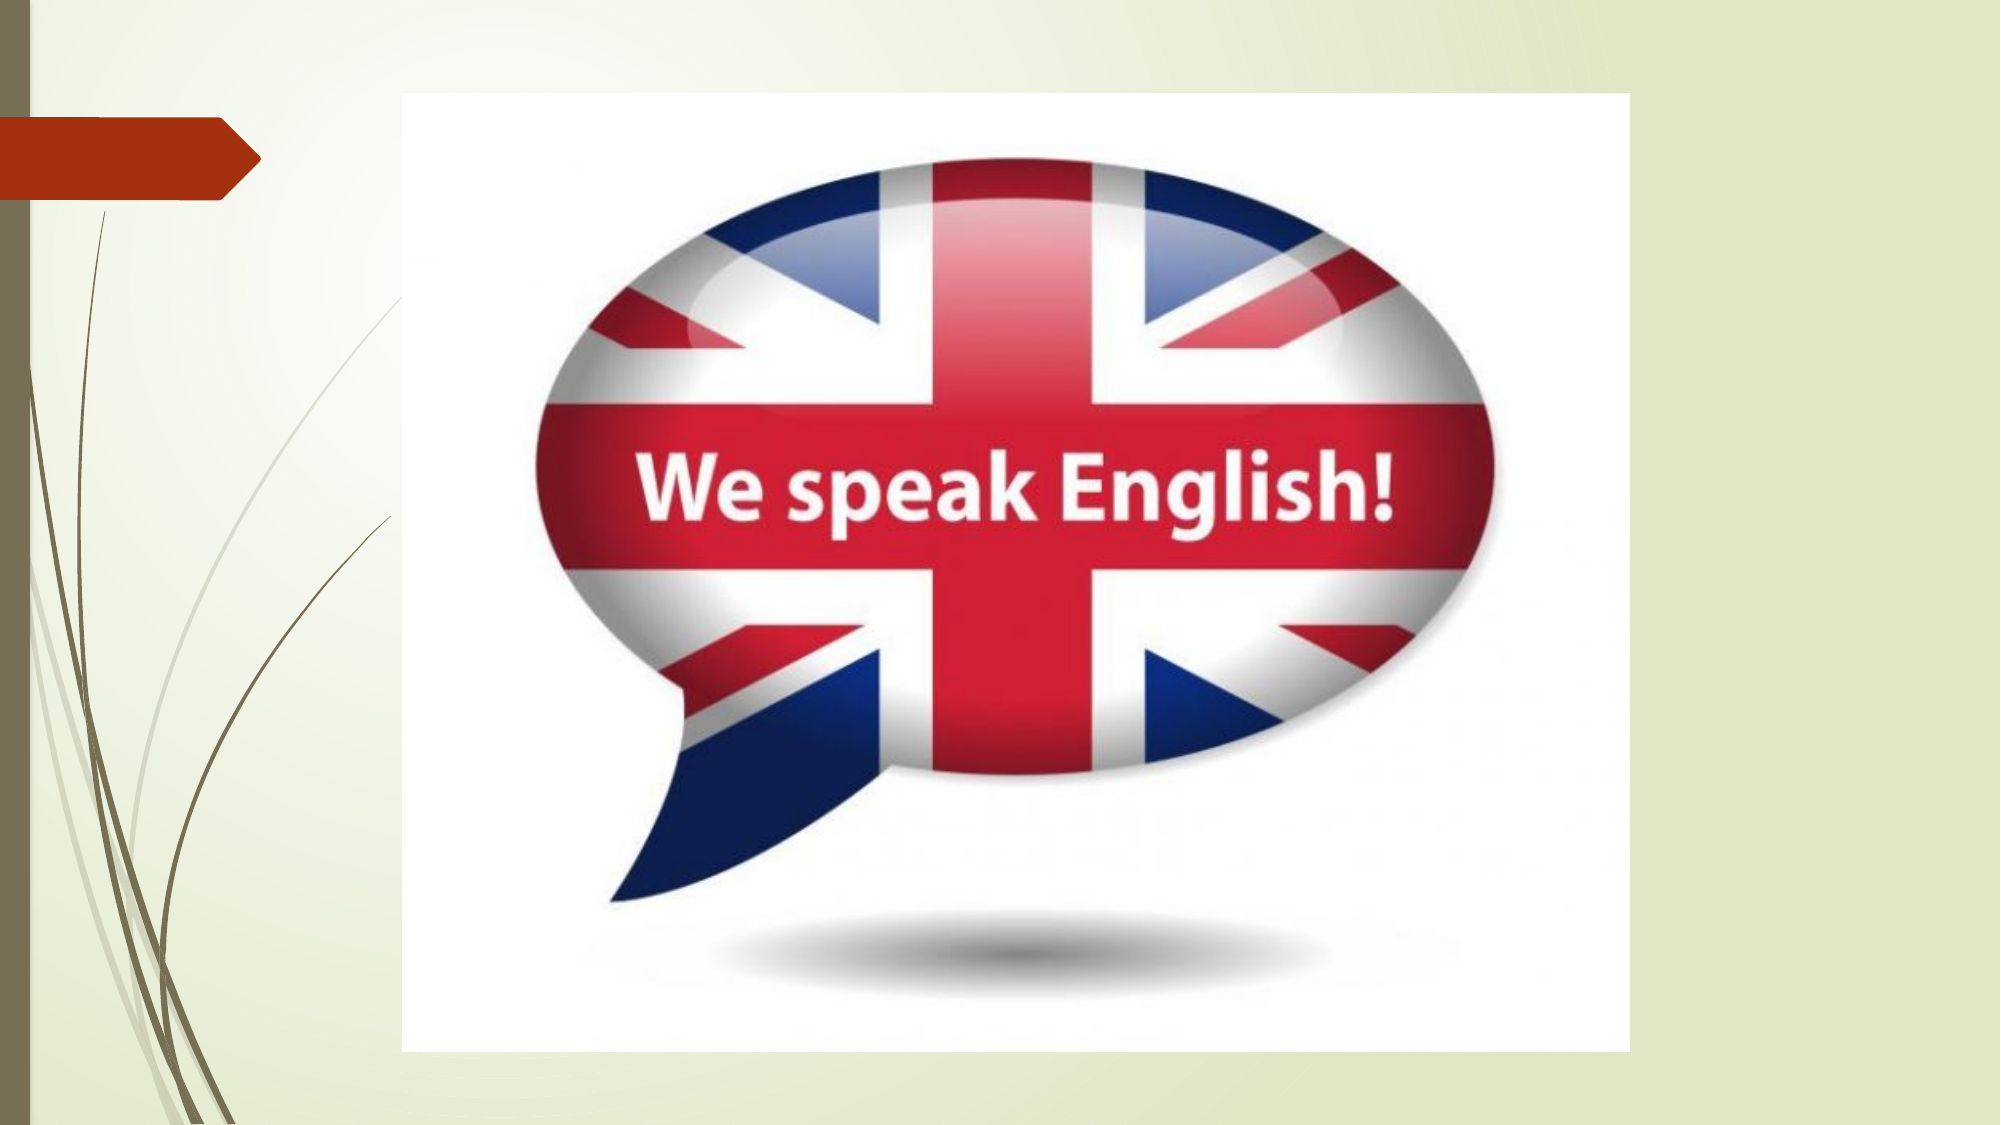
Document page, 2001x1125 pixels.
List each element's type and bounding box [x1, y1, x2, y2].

picture [402, 93, 1631, 1053]
